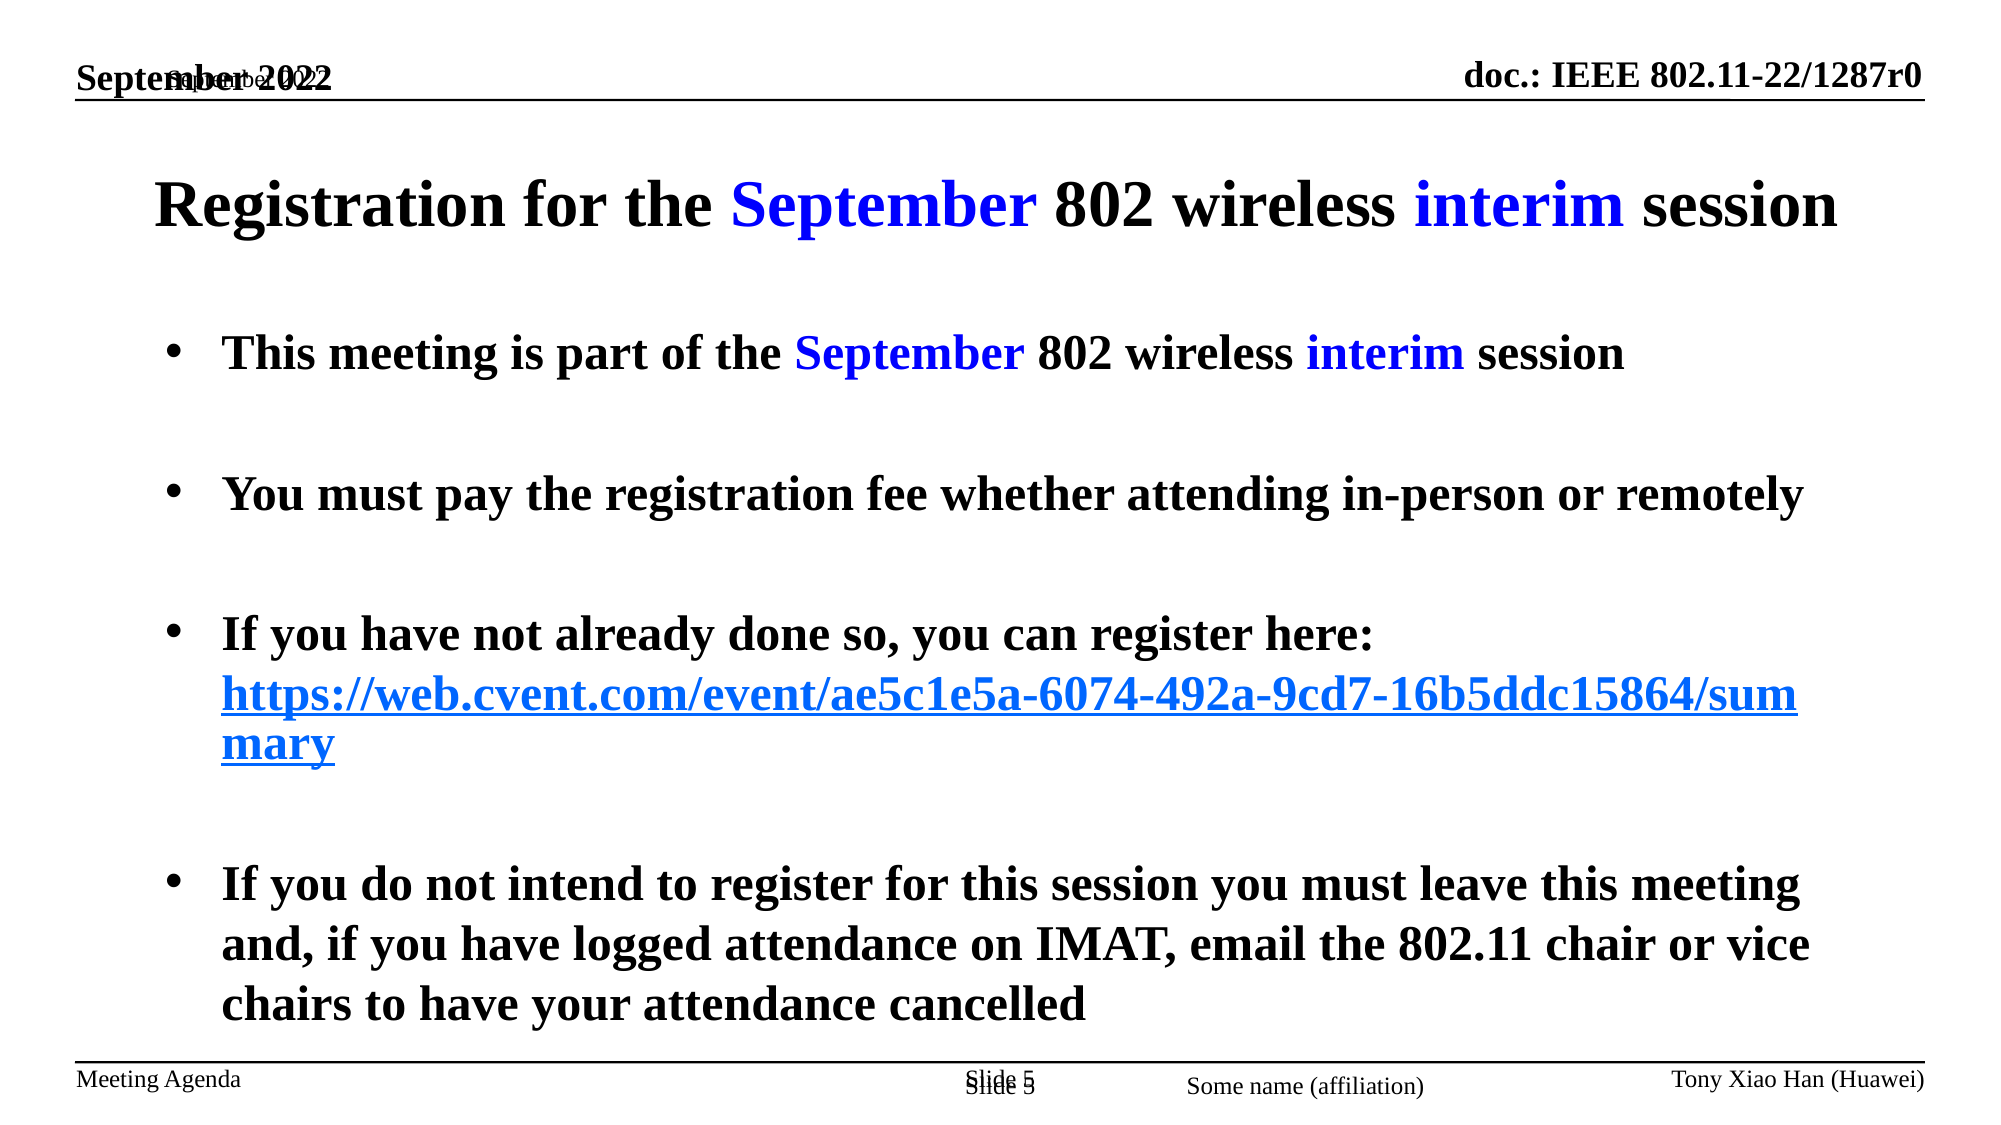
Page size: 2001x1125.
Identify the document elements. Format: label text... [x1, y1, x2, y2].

slide_number Slide 5 [950, 1062, 1066, 1122]
list This meeting is part of the September 802 wireless interim session You must pay the registration fee whether attending in-person or remotely If you have not already done so, you can register here: https://web.cvent.com/event/ae5c1e5a-6074-492a-9cd7-16b5ddc15864/summary If you do not intend to register for this session you must leave this meeting and, if you have logged attendance on IMAT, email the 802.11 chair or vice chairs to have your attendance cancelled [150, 312, 1850, 1063]
footer Some name (affiliation) [1171, 1062, 1869, 1092]
title Registration for the September 802 wireless interim session [125, 112, 1869, 288]
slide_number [152, 54, 563, 100]
